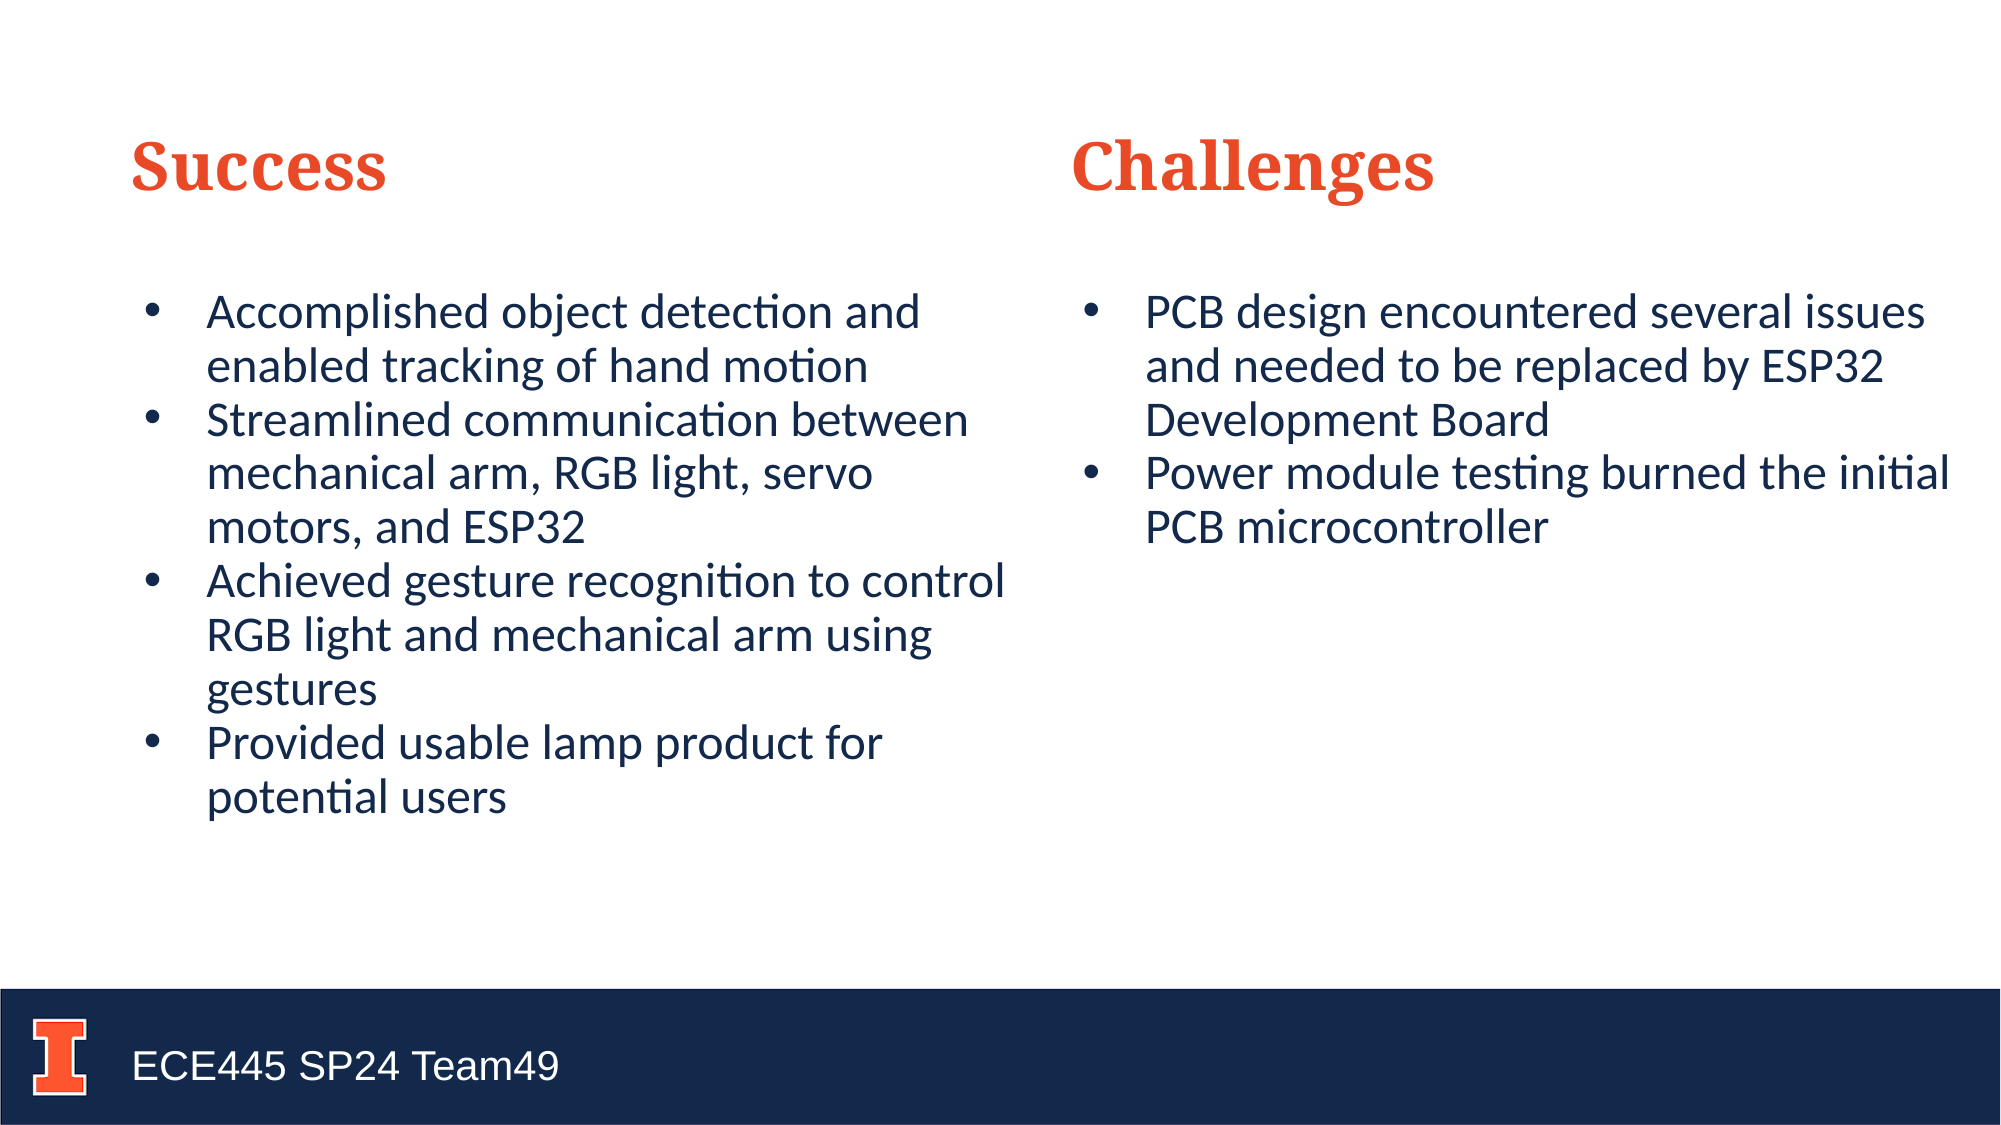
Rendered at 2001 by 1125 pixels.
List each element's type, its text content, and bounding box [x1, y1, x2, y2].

title Success [116, 59, 1055, 277]
text_box ECE445 SP24 Team49 [116, 1015, 609, 1104]
title Challenges [1055, 59, 1994, 277]
list PCB design encountered several issues and needed to be replaced by ESP32 Development Board Power module testing burned the initial PCB microcontroller [1055, 277, 1994, 788]
list Accomplished object detection and enabled tracking of hand motion Streamlined communication between mechanical arm, RGB light, servo motors, and ESP32 Achieved gesture recognition to control RGB light and mechanical arm using gestures Provided usable lamp product for potential users [116, 277, 1056, 966]
picture [0, 0, 2001, 1125]
